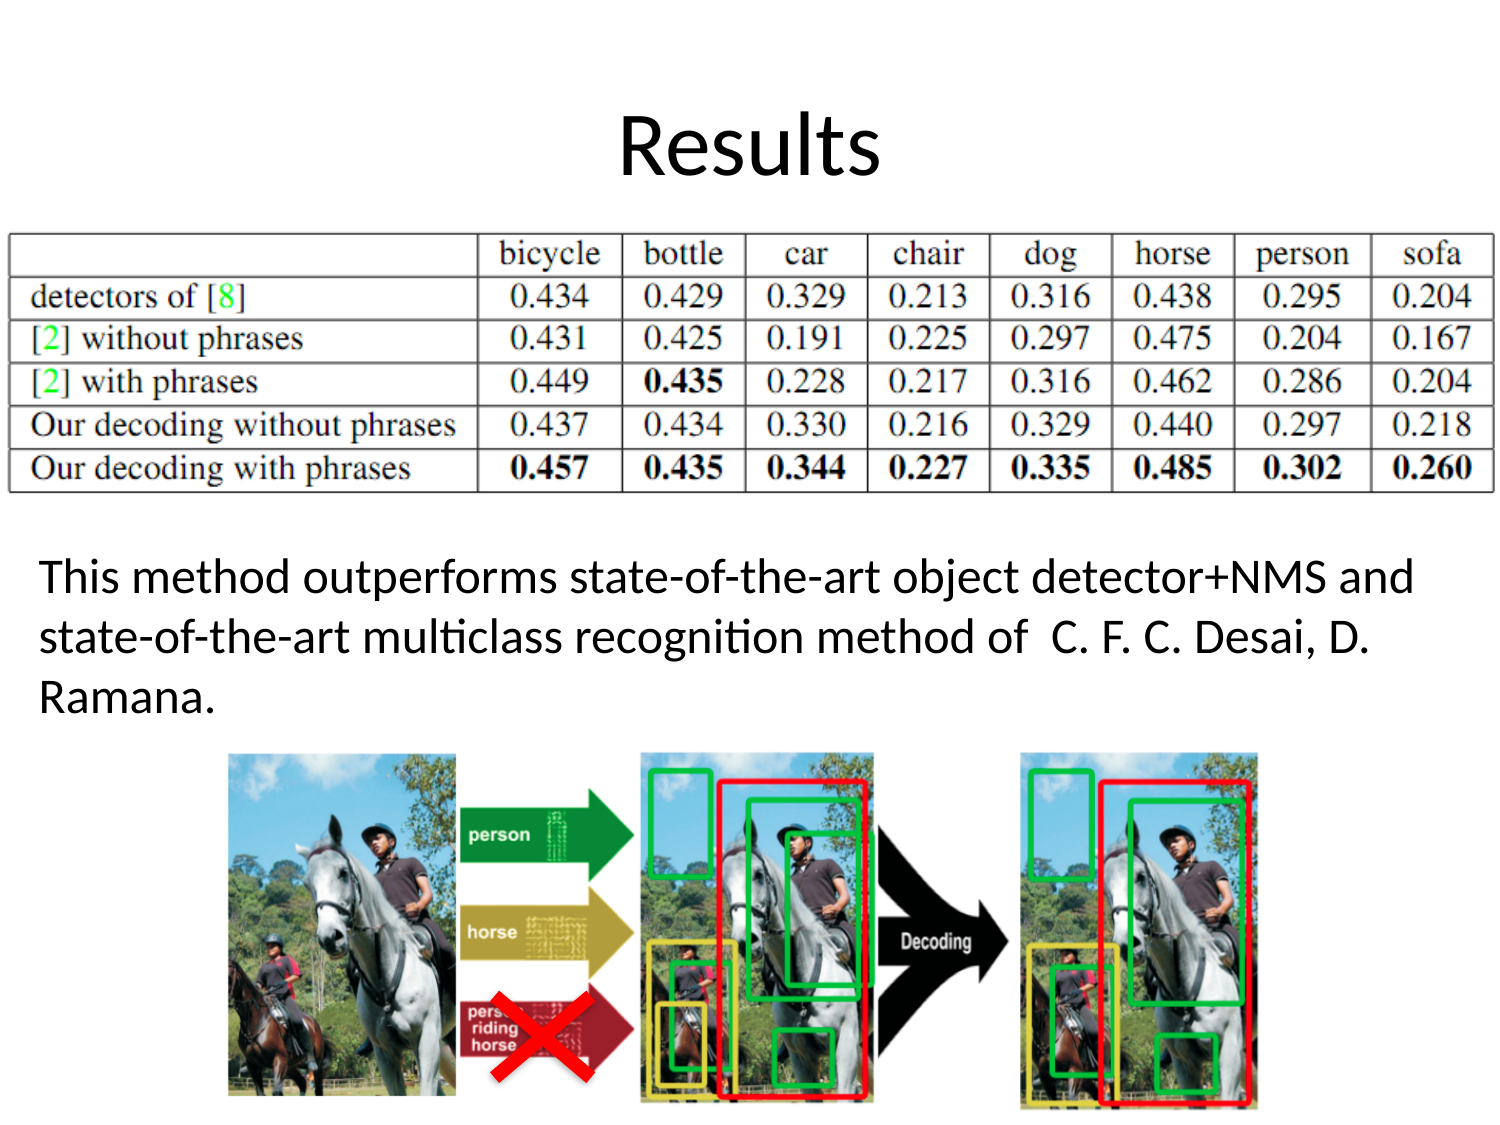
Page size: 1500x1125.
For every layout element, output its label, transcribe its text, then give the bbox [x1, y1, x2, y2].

title Results [75, 45, 1425, 221]
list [0, 222, 1500, 512]
picture [220, 732, 1269, 1116]
text_box This method outperforms state-of-the-art object detector+NMS and state-of-the-art multiclass recognition method of C. F. C. Desai, D. Ramana. [23, 535, 1500, 731]
